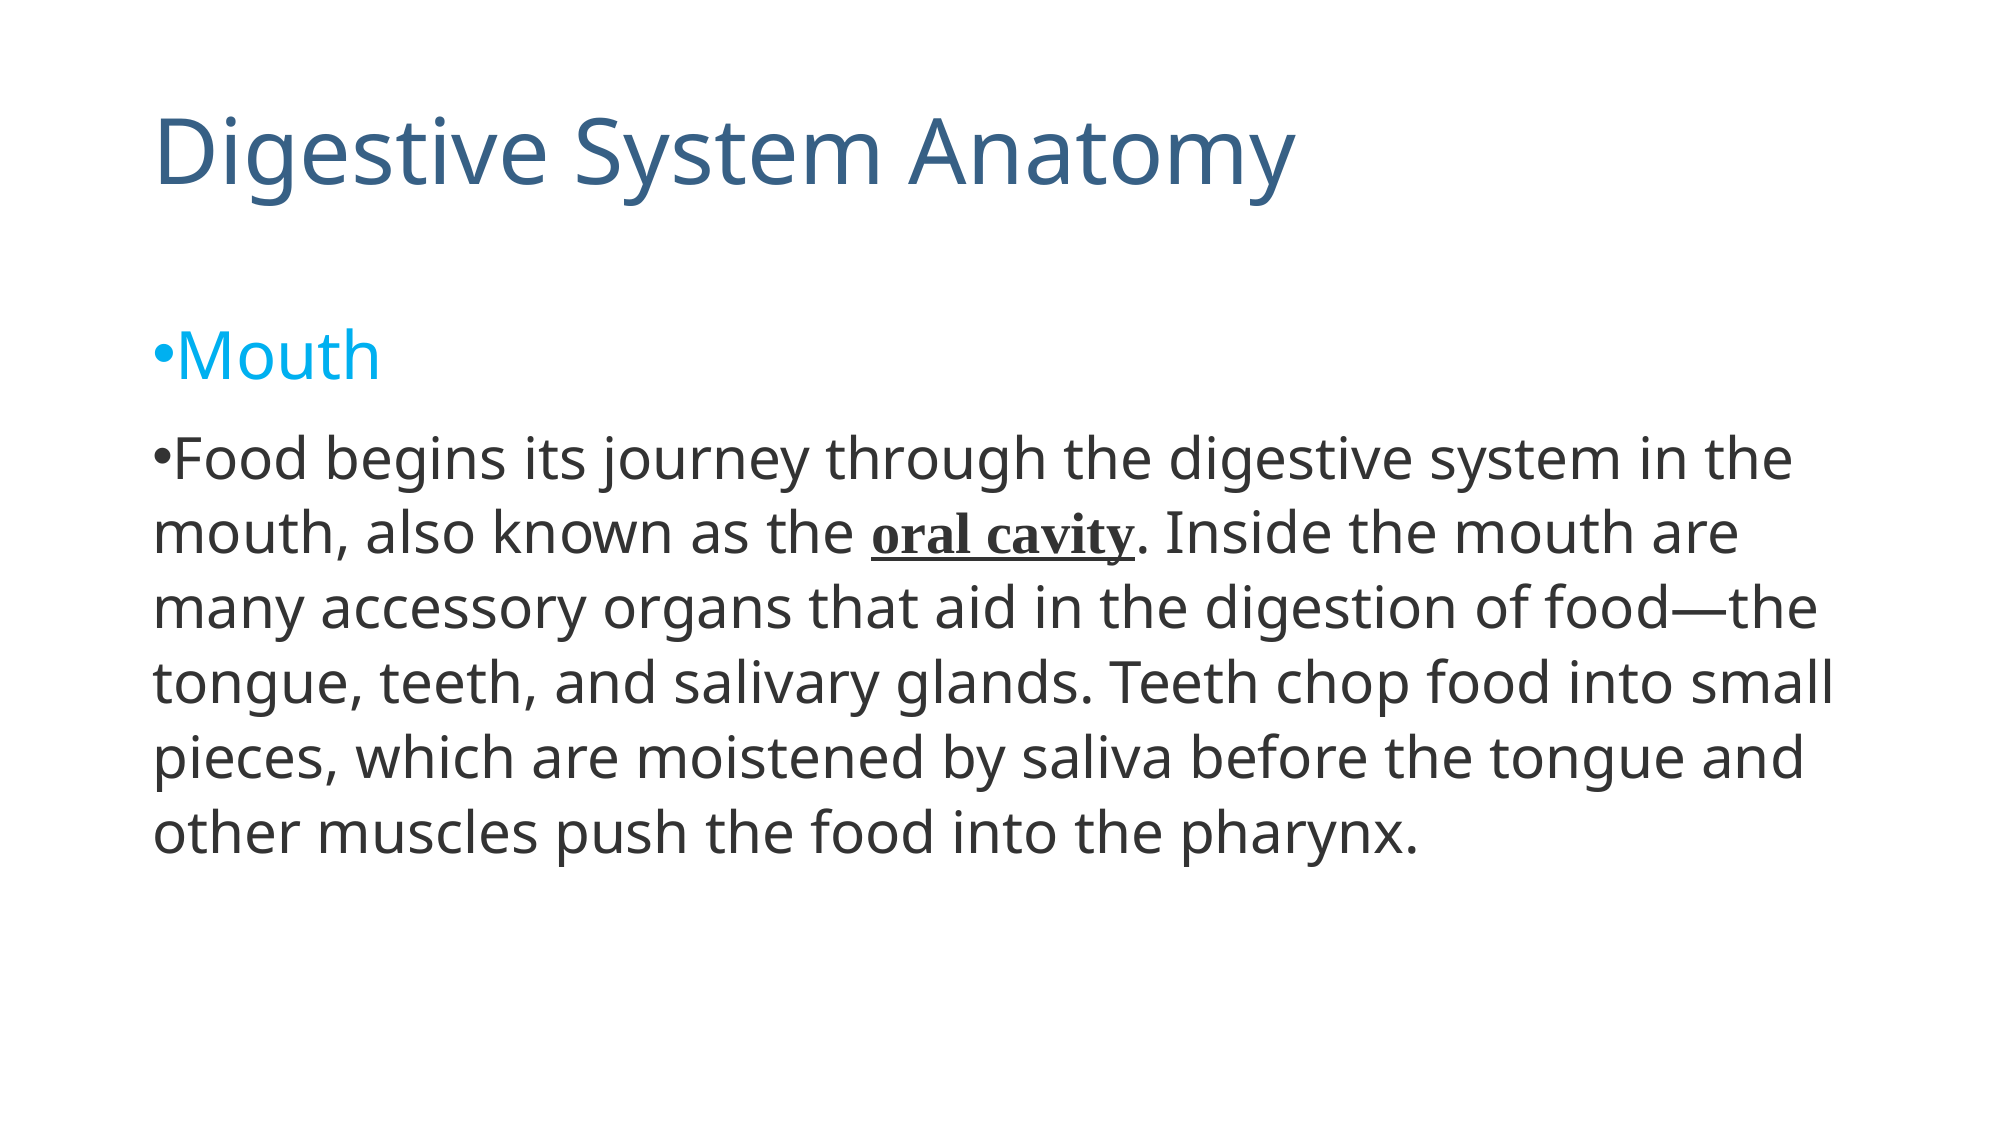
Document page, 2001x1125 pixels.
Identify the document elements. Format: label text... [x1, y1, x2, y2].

list Mouth Food begins its journey through the digestive system in the mouth, also known as the oral cavity. Inside the mouth are many accessory organs that aid in the digestion of food—the tongue, teeth, and salivary glands. Teeth chop food into small pieces, which are moistened by saliva before the tongue and other muscles push the food into the pharynx. [137, 299, 1863, 1014]
title Digestive System Anatomy [137, 59, 1863, 278]
